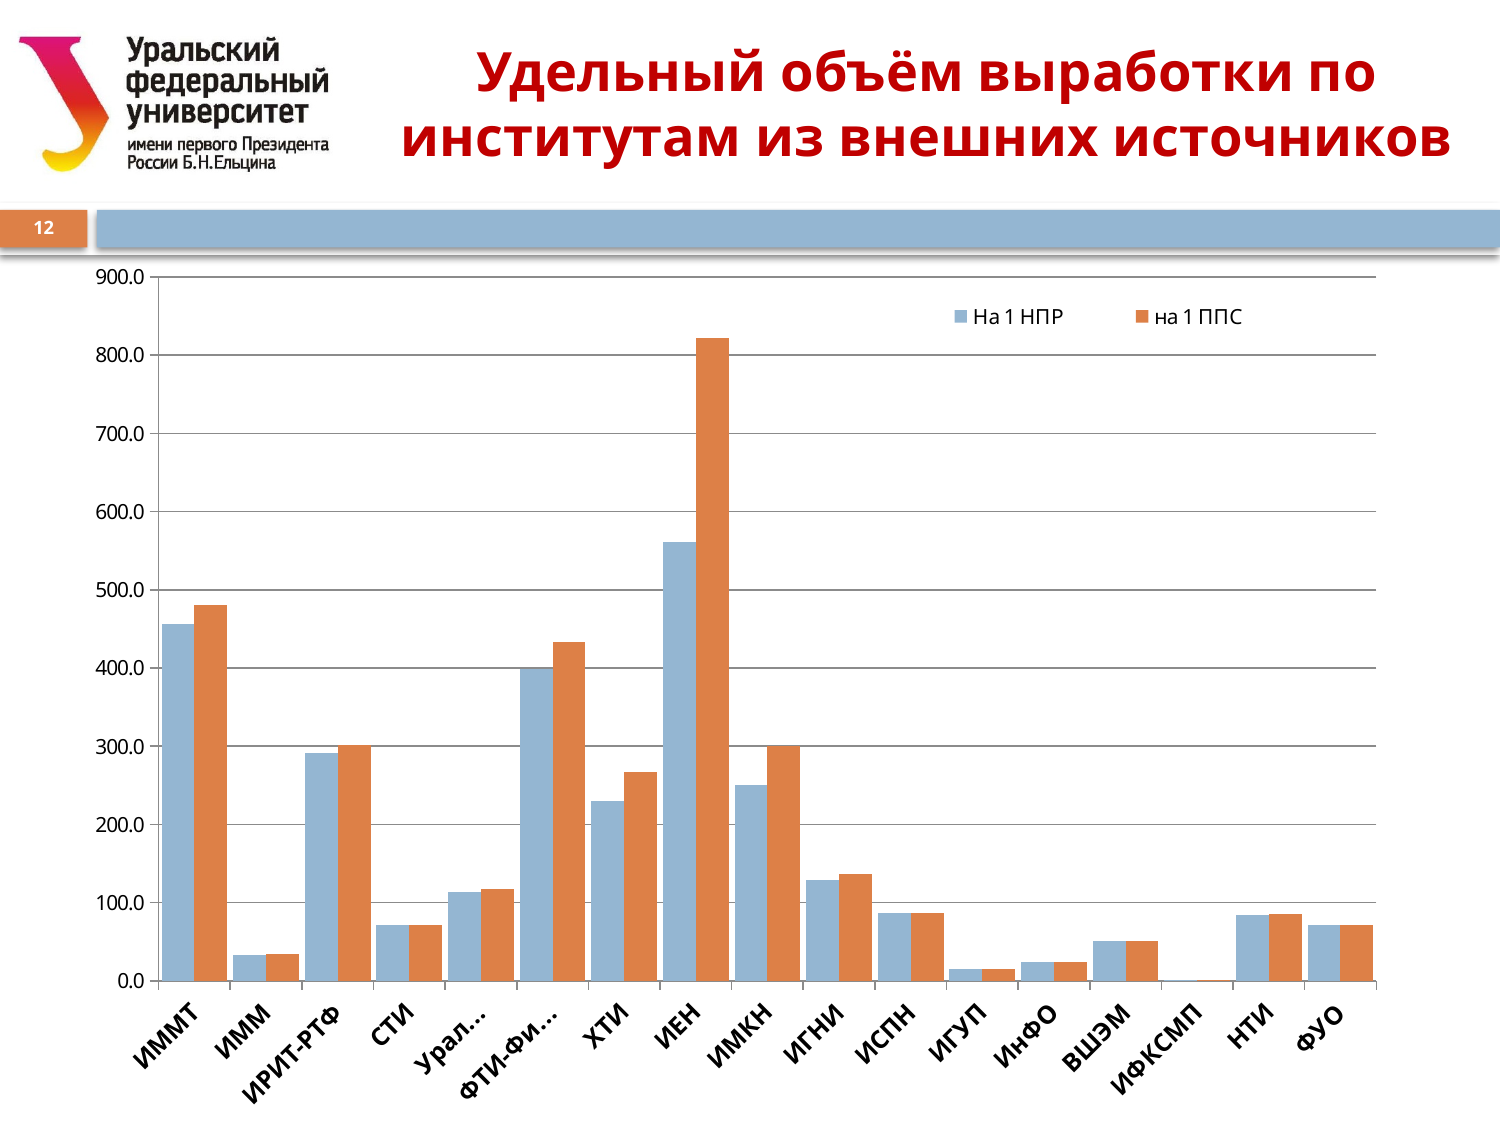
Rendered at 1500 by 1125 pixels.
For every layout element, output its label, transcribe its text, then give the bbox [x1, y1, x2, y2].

picture [0, 19, 367, 192]
slide_number 12 [0, 208, 88, 249]
title Удельный объём выработки по институтам из внешних источников [371, 30, 1483, 173]
chart [85, 252, 1432, 1119]
